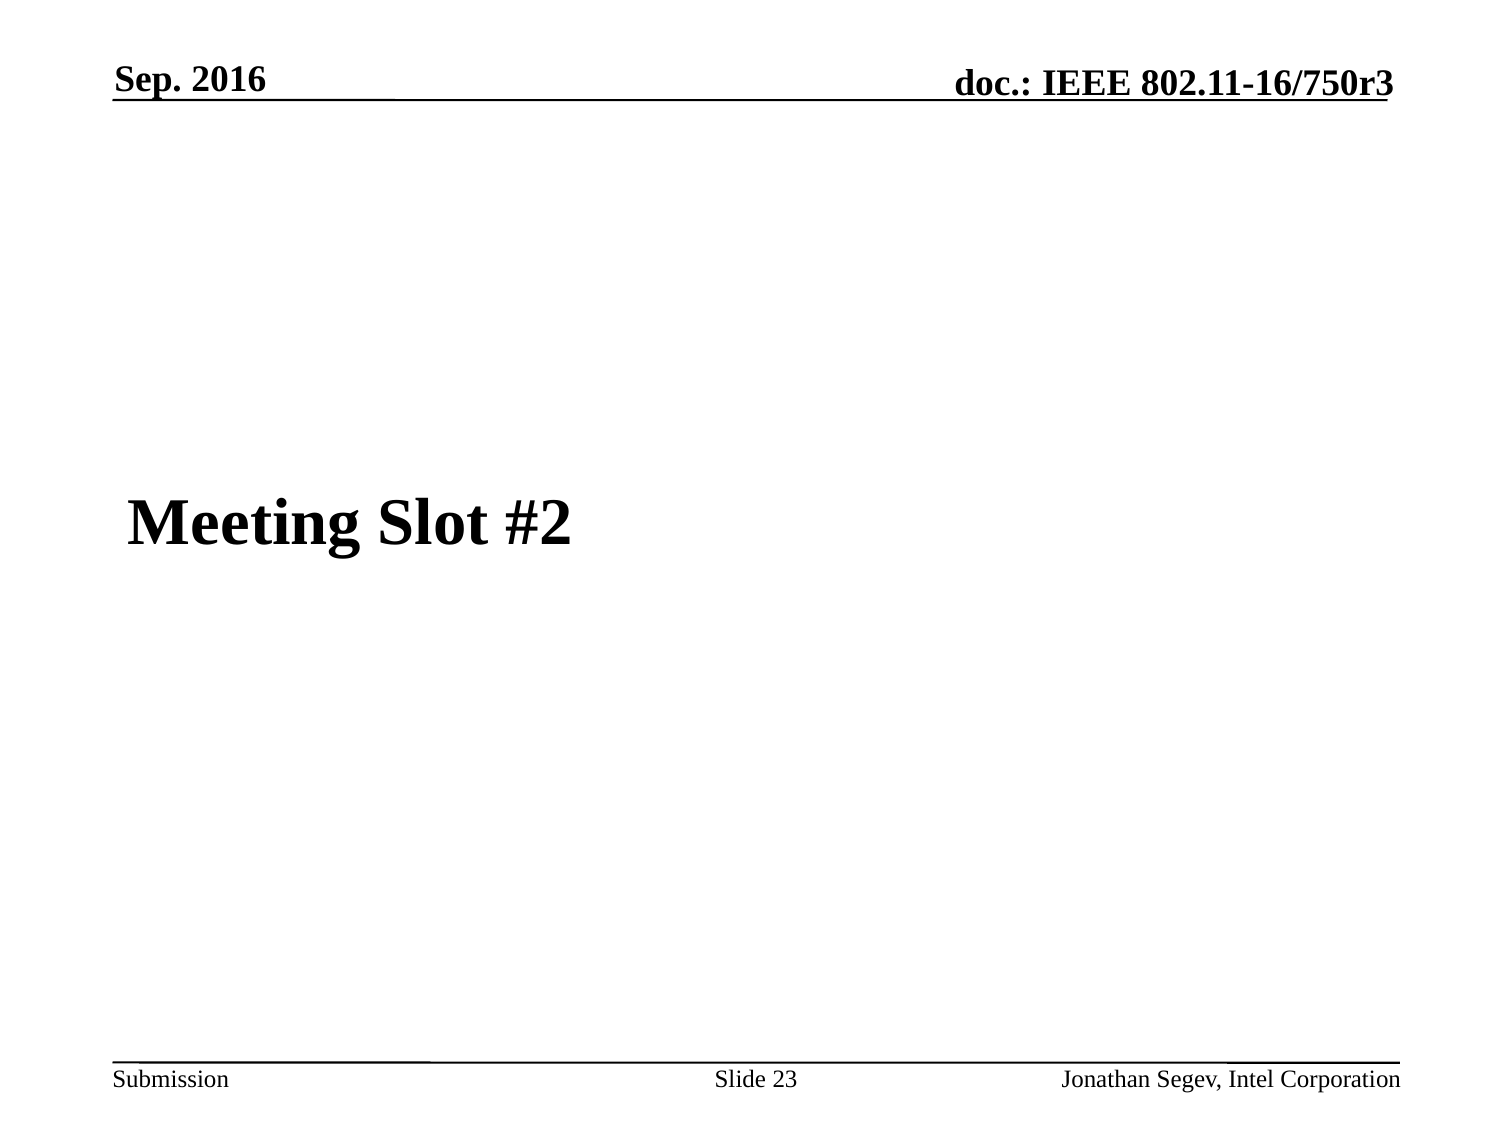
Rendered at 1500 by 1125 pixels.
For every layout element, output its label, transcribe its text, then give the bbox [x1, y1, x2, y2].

list Meeting Slot #2 [112, 324, 1388, 1000]
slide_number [114, 54, 423, 100]
slide_number Slide 23 [712, 1061, 800, 1123]
footer Jonathan Segev, Intel Corporation [878, 1061, 1402, 1093]
